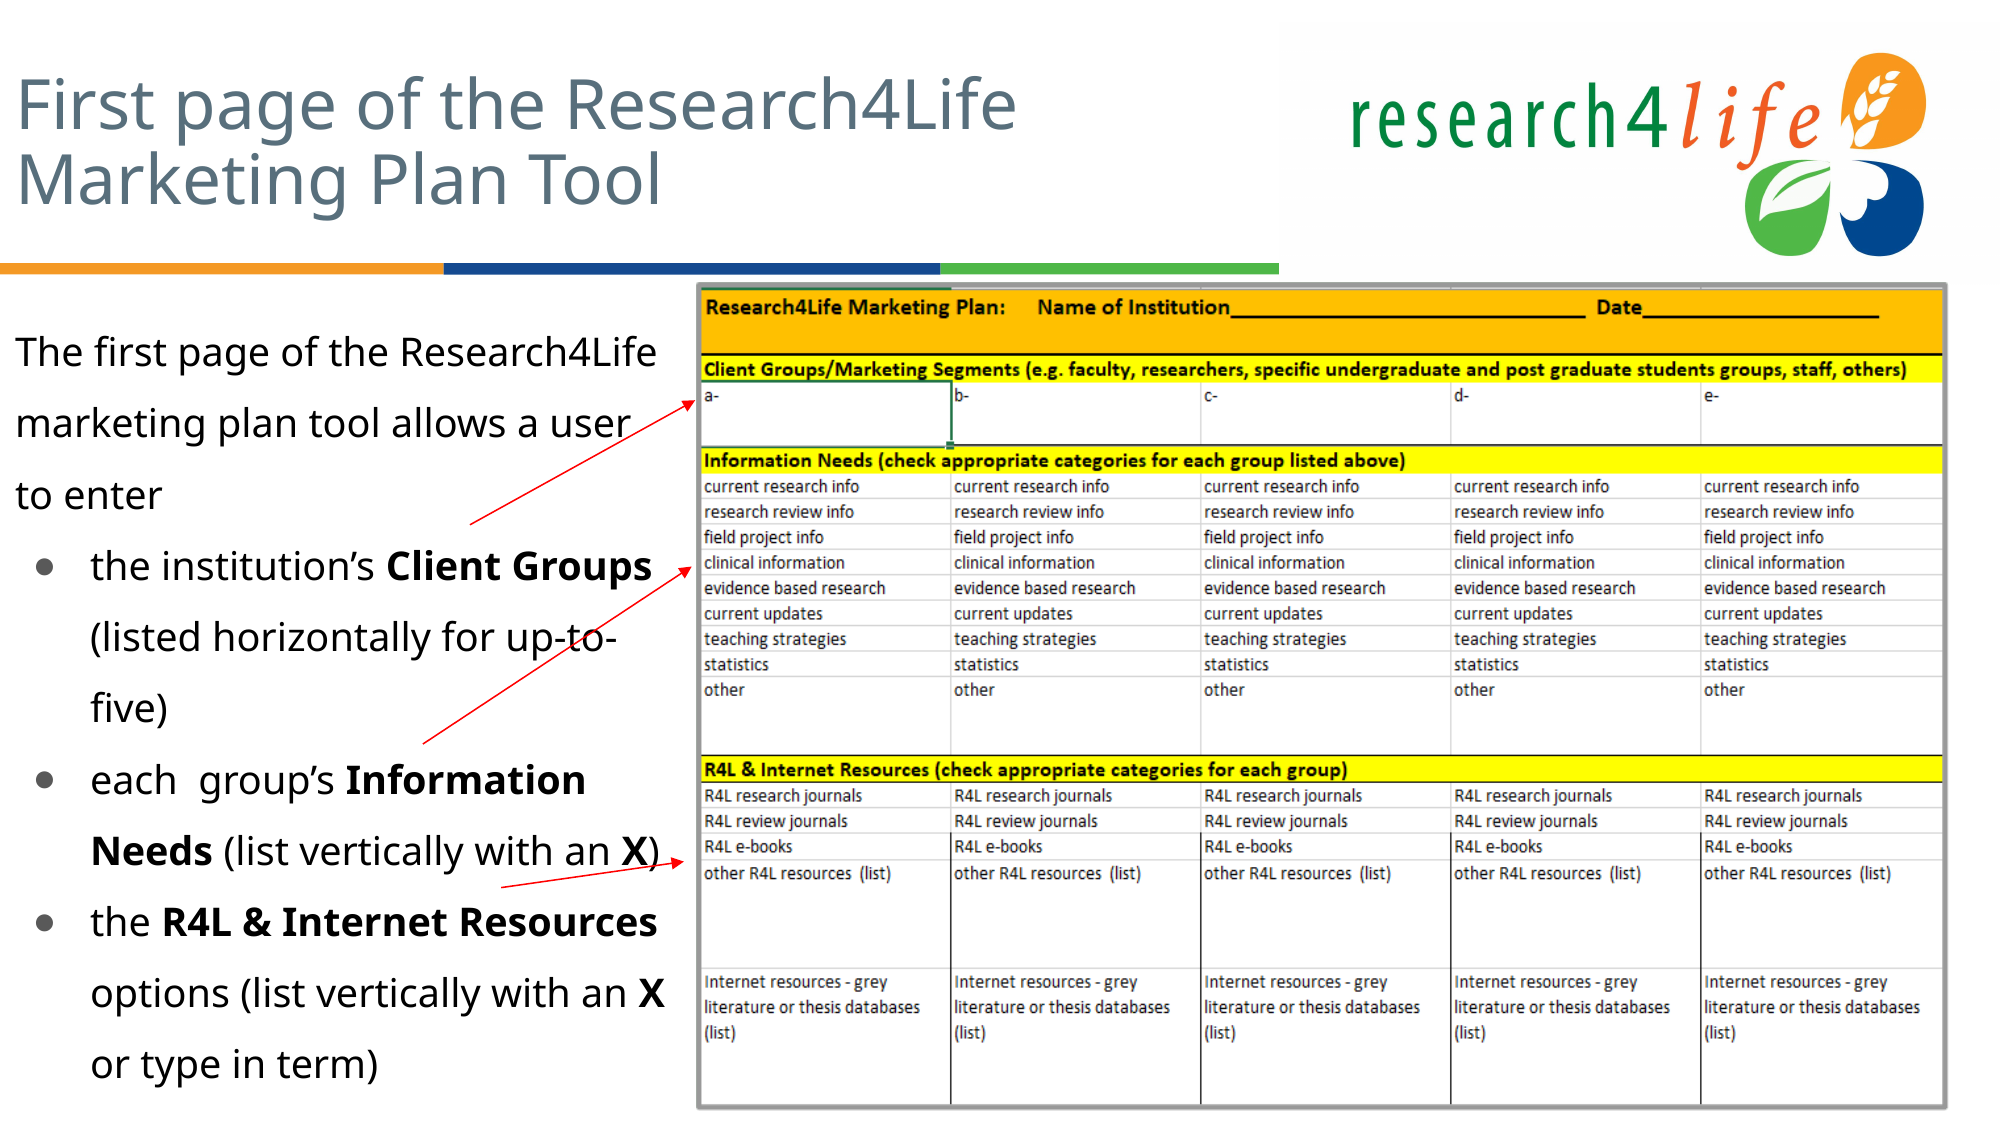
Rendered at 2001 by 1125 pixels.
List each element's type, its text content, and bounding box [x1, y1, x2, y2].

picture [694, 22, 2000, 1111]
title First page of the Research4Life Marketing Plan Tool [0, 61, 1265, 239]
list The first page of the Research4Life marketing plan tool allows a user to enter the institution’s Client Groups (listed horizontally for up-to-five) each group’s Information Needs (list vertically with an X) the R4L & Internet Resources options (list vertically with an X or type in term) [0, 295, 684, 1050]
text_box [500, 861, 685, 888]
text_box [469, 400, 696, 526]
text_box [422, 566, 692, 745]
